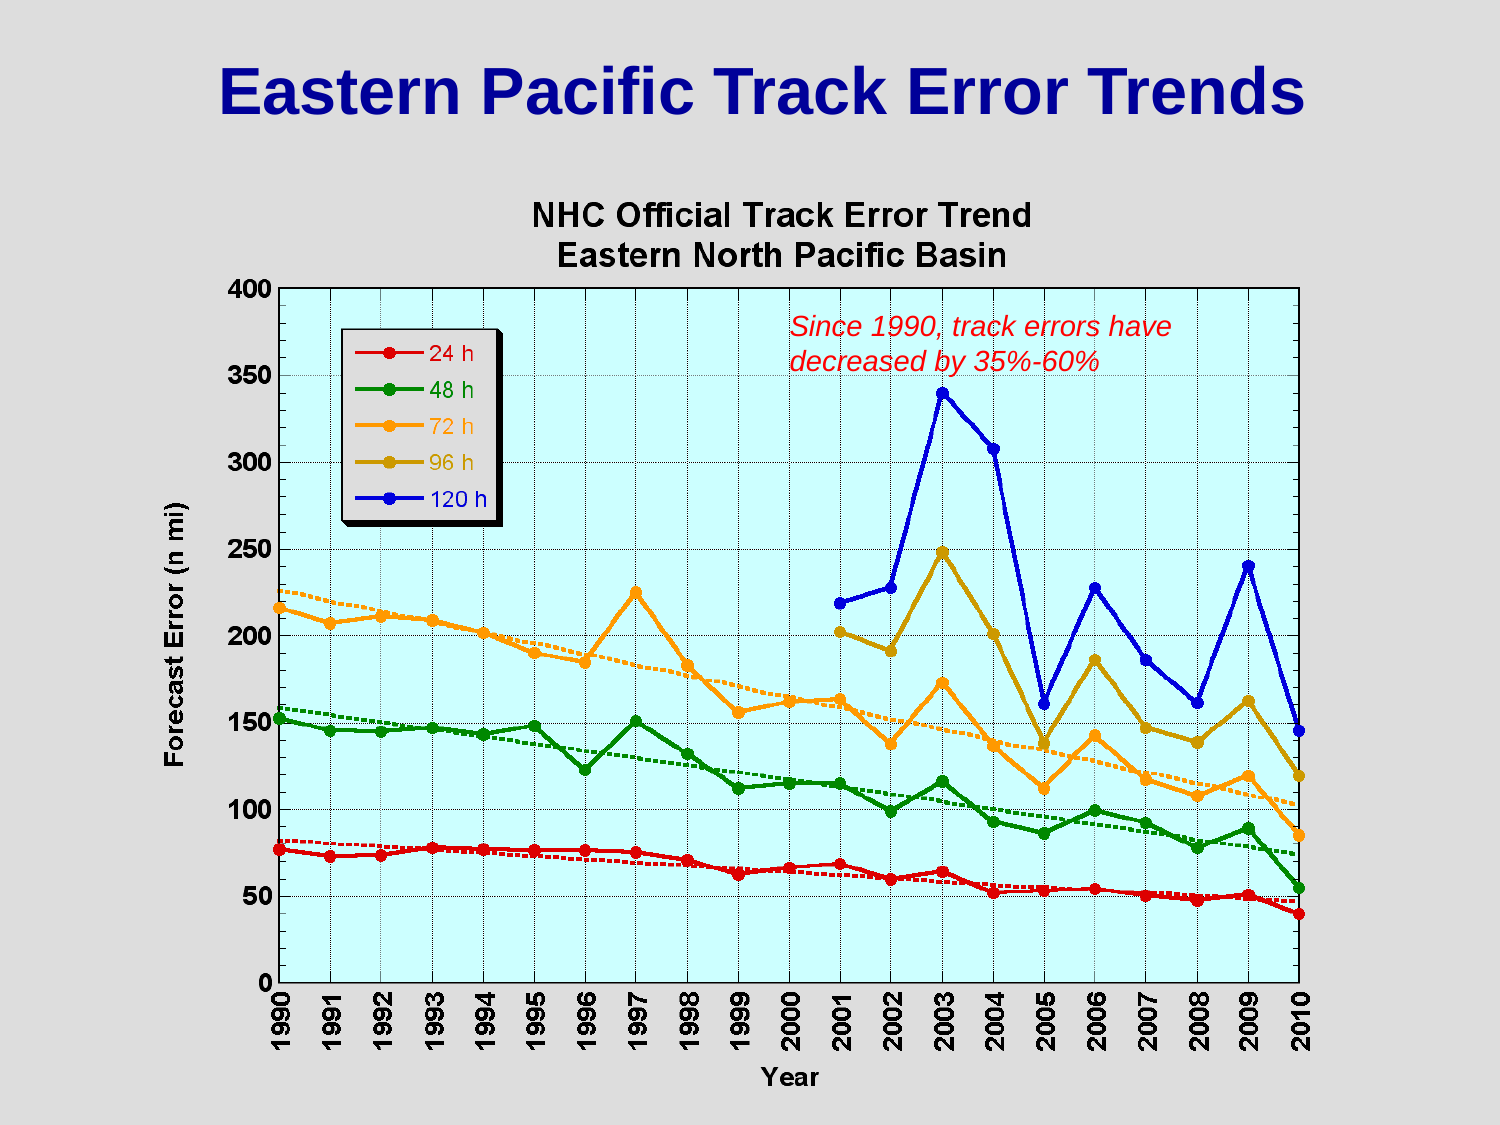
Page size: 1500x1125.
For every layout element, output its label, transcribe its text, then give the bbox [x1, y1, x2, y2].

title Eastern Pacific Track Error Trends [124, 0, 1401, 176]
picture [149, 188, 1326, 1101]
